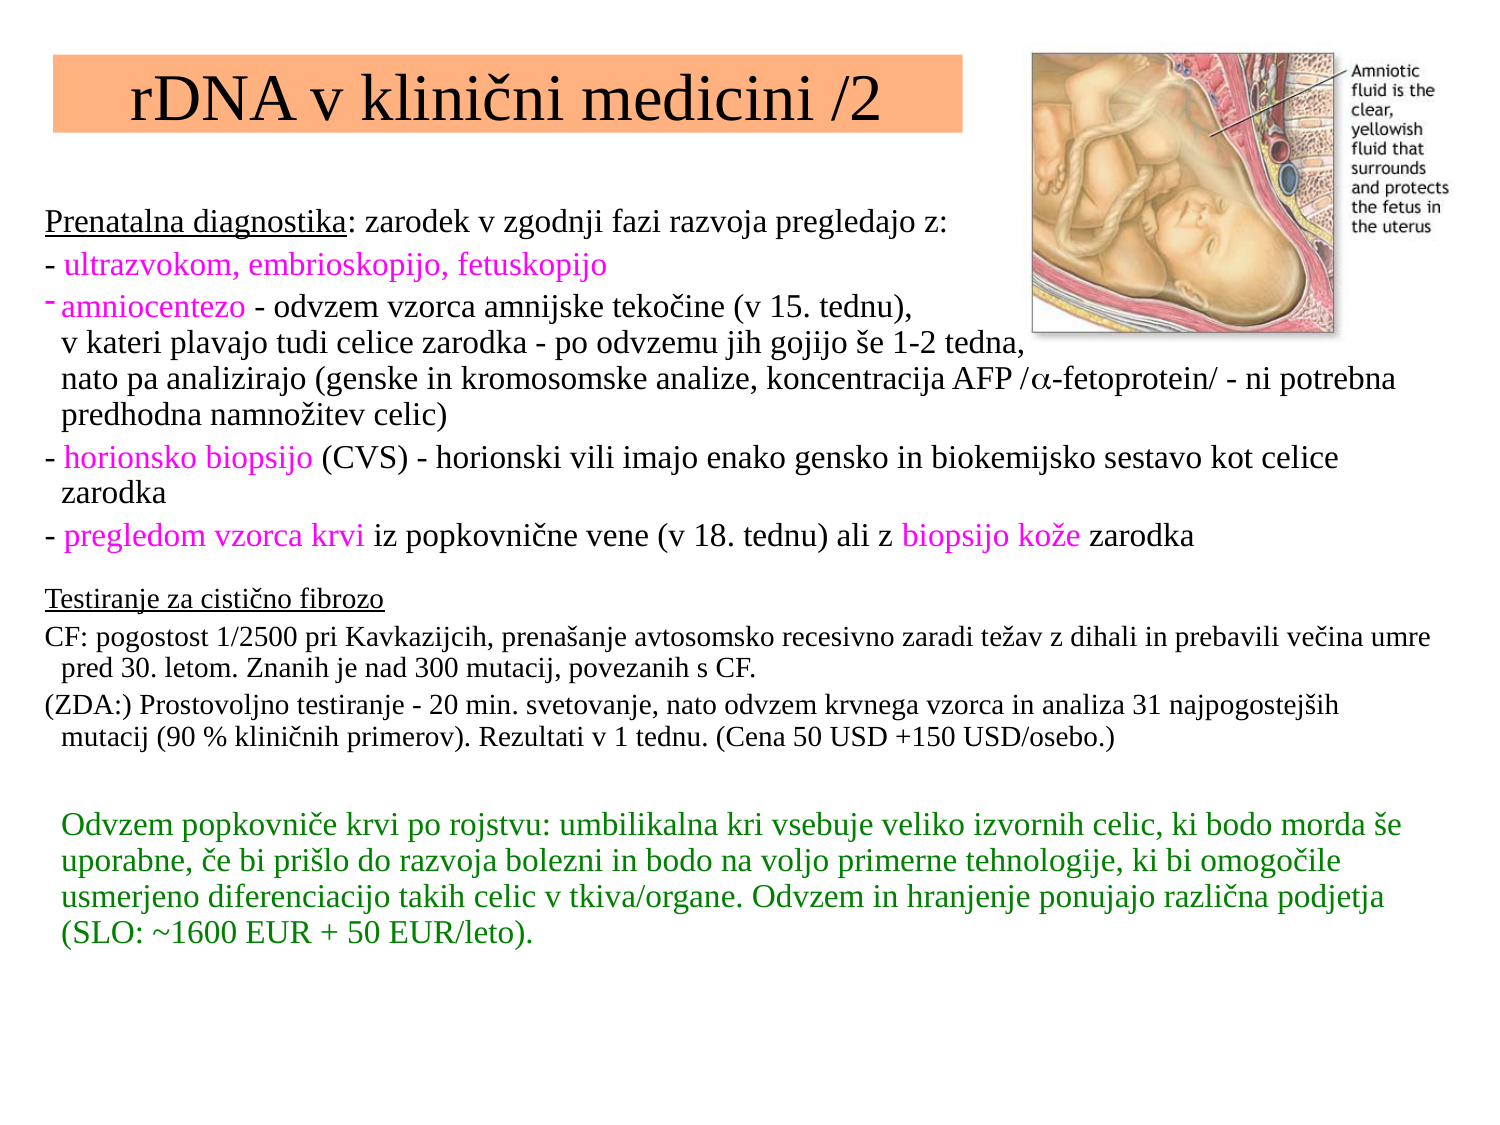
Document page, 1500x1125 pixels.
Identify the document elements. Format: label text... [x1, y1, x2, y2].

picture [1021, 42, 1453, 342]
title rDNA v klinični medicini /2 [53, 54, 963, 133]
list Prenatalna diagnostika: zarodek v zgodnji fazi razvoja pregledajo z: - ultrazvokom, embrioskopijo, fetuskopijo amniocentezo - odvzem vzorca amnijske tekočine (v 15. tednu), v kateri plavajo tudi celice zarodka - po odvzemu jih gojijo še 1-2 tedna, nato pa analizirajo (genske in kromosomske analize, koncentracija AFP /a-fetoprotein/ - ni potrebna predhodna namnožitev celic) - horionsko biopsijo (CVS) - horionski vili imajo enako gensko in biokemijsko sestavo kot celice zarodka - pregledom vzorca krvi iz popkovnične vene (v 18. tednu) ali z biopsijo kože zarodka Testiranje za cistično fibrozo CF: pogostost 1/2500 pri Kavkazijcih, prenašanje avtosomsko recesivno zaradi težav z dihali in prebavili večina umre pred 30. letom. Znanih je nad 300 mutacij, povezanih s CF. (ZDA:) Prostovoljno testiranje - 20 min. svetovanje, nato odvzem krvnega vzorca in analiza 31 najpogostejših mutacij (90 % kliničnih primerov). Rezultati v 1 tednu. (Cena 50 USD +150 USD/osebo.) Odvzem popkovniče krvi po rojstvu: umbilikalna kri vsebuje veliko izvornih celic, ki bodo morda še uporabne, če bi prišlo do razvoja bolezni in bodo na voljo primerne tehnologije, ki bi omogočile usmerjeno diferenciacijo takih celic v tkiva/organe. Odvzem in hranjenje ponujajo različna podjetja (SLO: ~1600 EUR + 50 EUR/leto). [29, 196, 1450, 1100]
